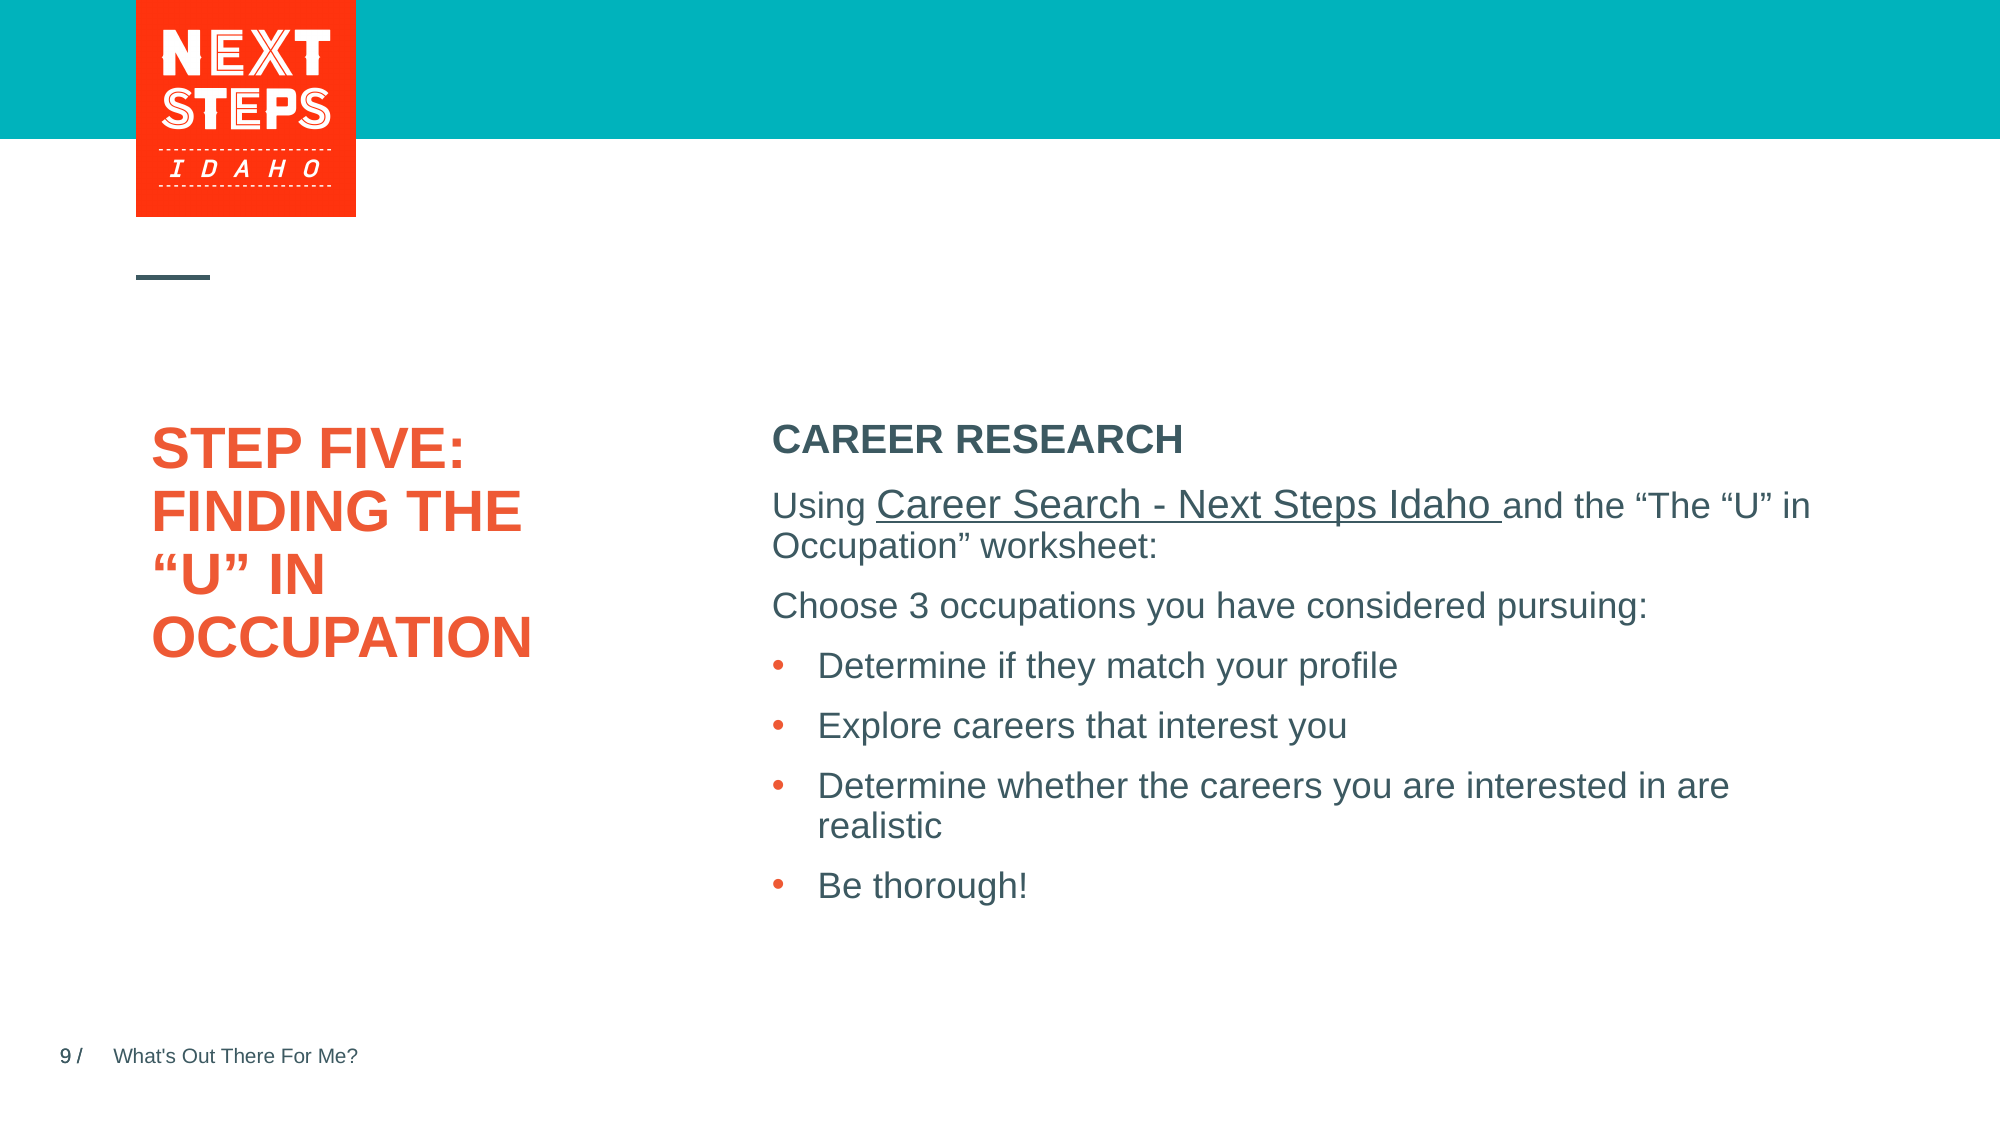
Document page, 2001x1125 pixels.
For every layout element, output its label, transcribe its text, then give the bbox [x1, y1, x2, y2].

title STEP FIVE: Finding the “U” in Occupation [136, 410, 624, 700]
footer What's Out There For Me? [98, 1035, 624, 1096]
picture [136, 0, 356, 217]
list CAREER RESEARCH Using Career Search - Next Steps Idaho and the “The “U” in Occupation” worksheet: Choose 3 occupations you have considered pursuing: Determine if they match your profile Explore careers that interest you Determine whether the careers you are interested in are realistic Be thorough! [756, 410, 1872, 915]
